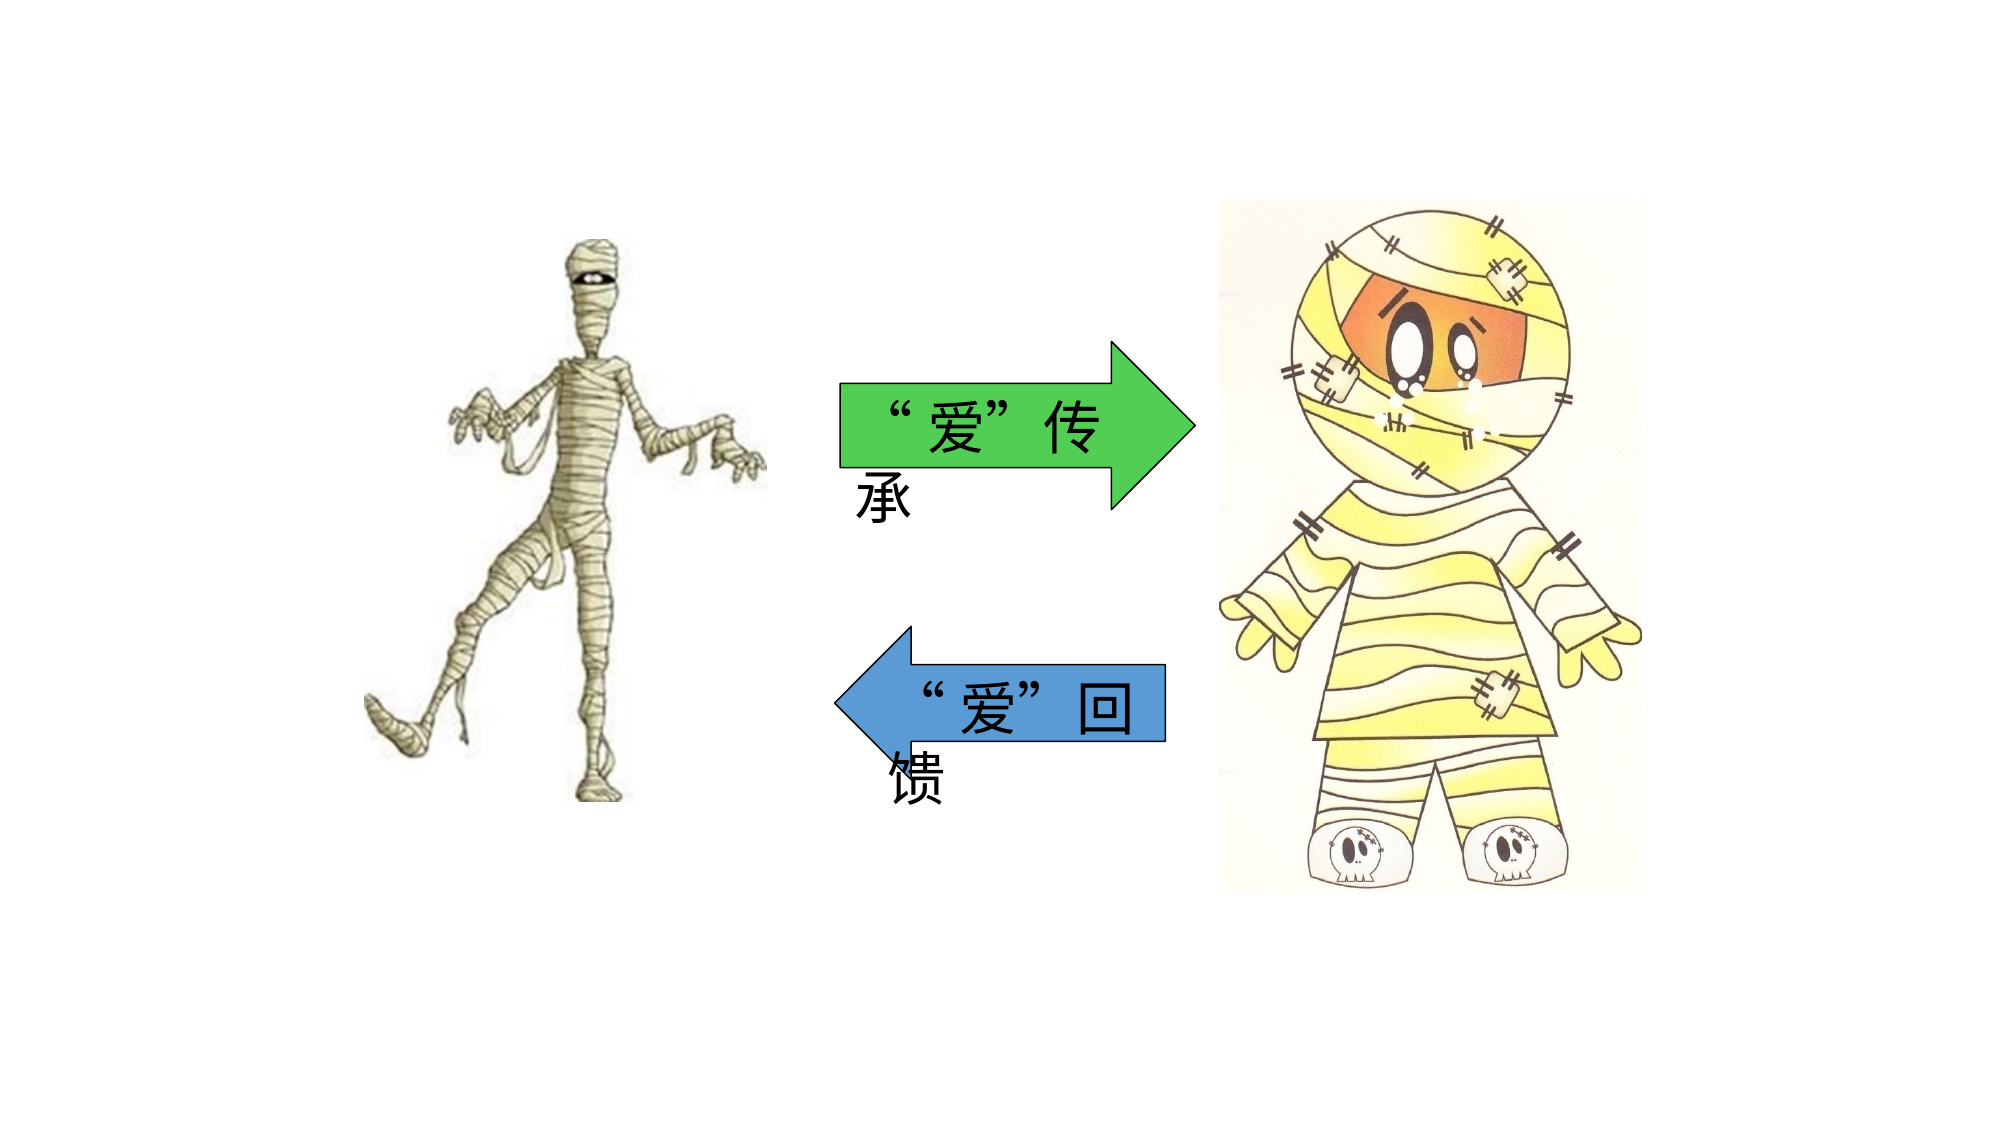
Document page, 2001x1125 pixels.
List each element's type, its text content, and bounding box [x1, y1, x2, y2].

text_box “爱”回馈 [834, 626, 1166, 780]
picture [1219, 199, 1642, 894]
text_box “爱”传 承 [840, 341, 1196, 510]
picture [364, 239, 767, 802]
